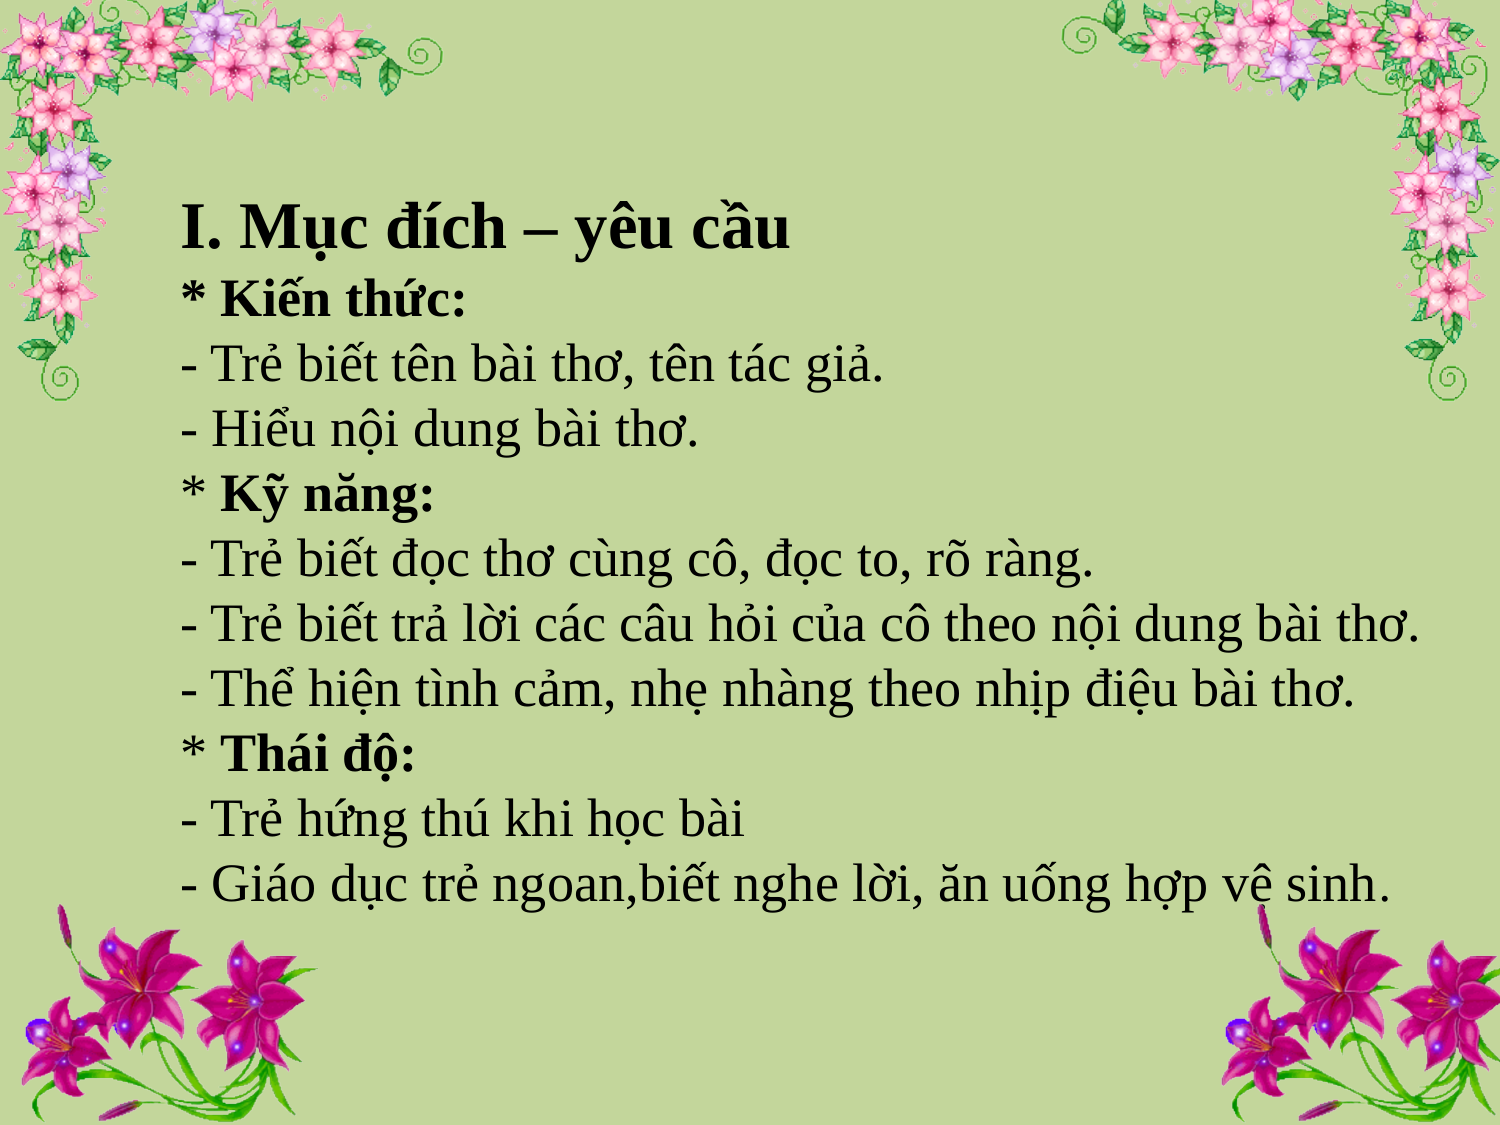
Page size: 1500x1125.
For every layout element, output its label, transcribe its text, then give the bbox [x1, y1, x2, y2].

picture [1038, 0, 1500, 423]
picture [0, 0, 466, 423]
picture [1201, 868, 1500, 1125]
picture [1, 868, 337, 1125]
text_box I. Mục đích – yêu cầu * Kiến thức: - Trẻ biết tên bài thơ, tên tác giả. - Hiểu nội dung bài thơ. * Kỹ năng: - Trẻ biết đọc thơ cùng cô, đọc to, rõ ràng. - Trẻ biết trả lời các câu hỏi của cô theo nội dung bài thơ. - Thể hiện tình cảm, nhẹ nhàng theo nhịp điệu bài thơ. * Thái độ: - Trẻ hứng thú khi học bài - Giáo dục trẻ ngoan,biết nghe lời, ăn uống hợp vệ sinh. [165, 174, 1447, 920]
